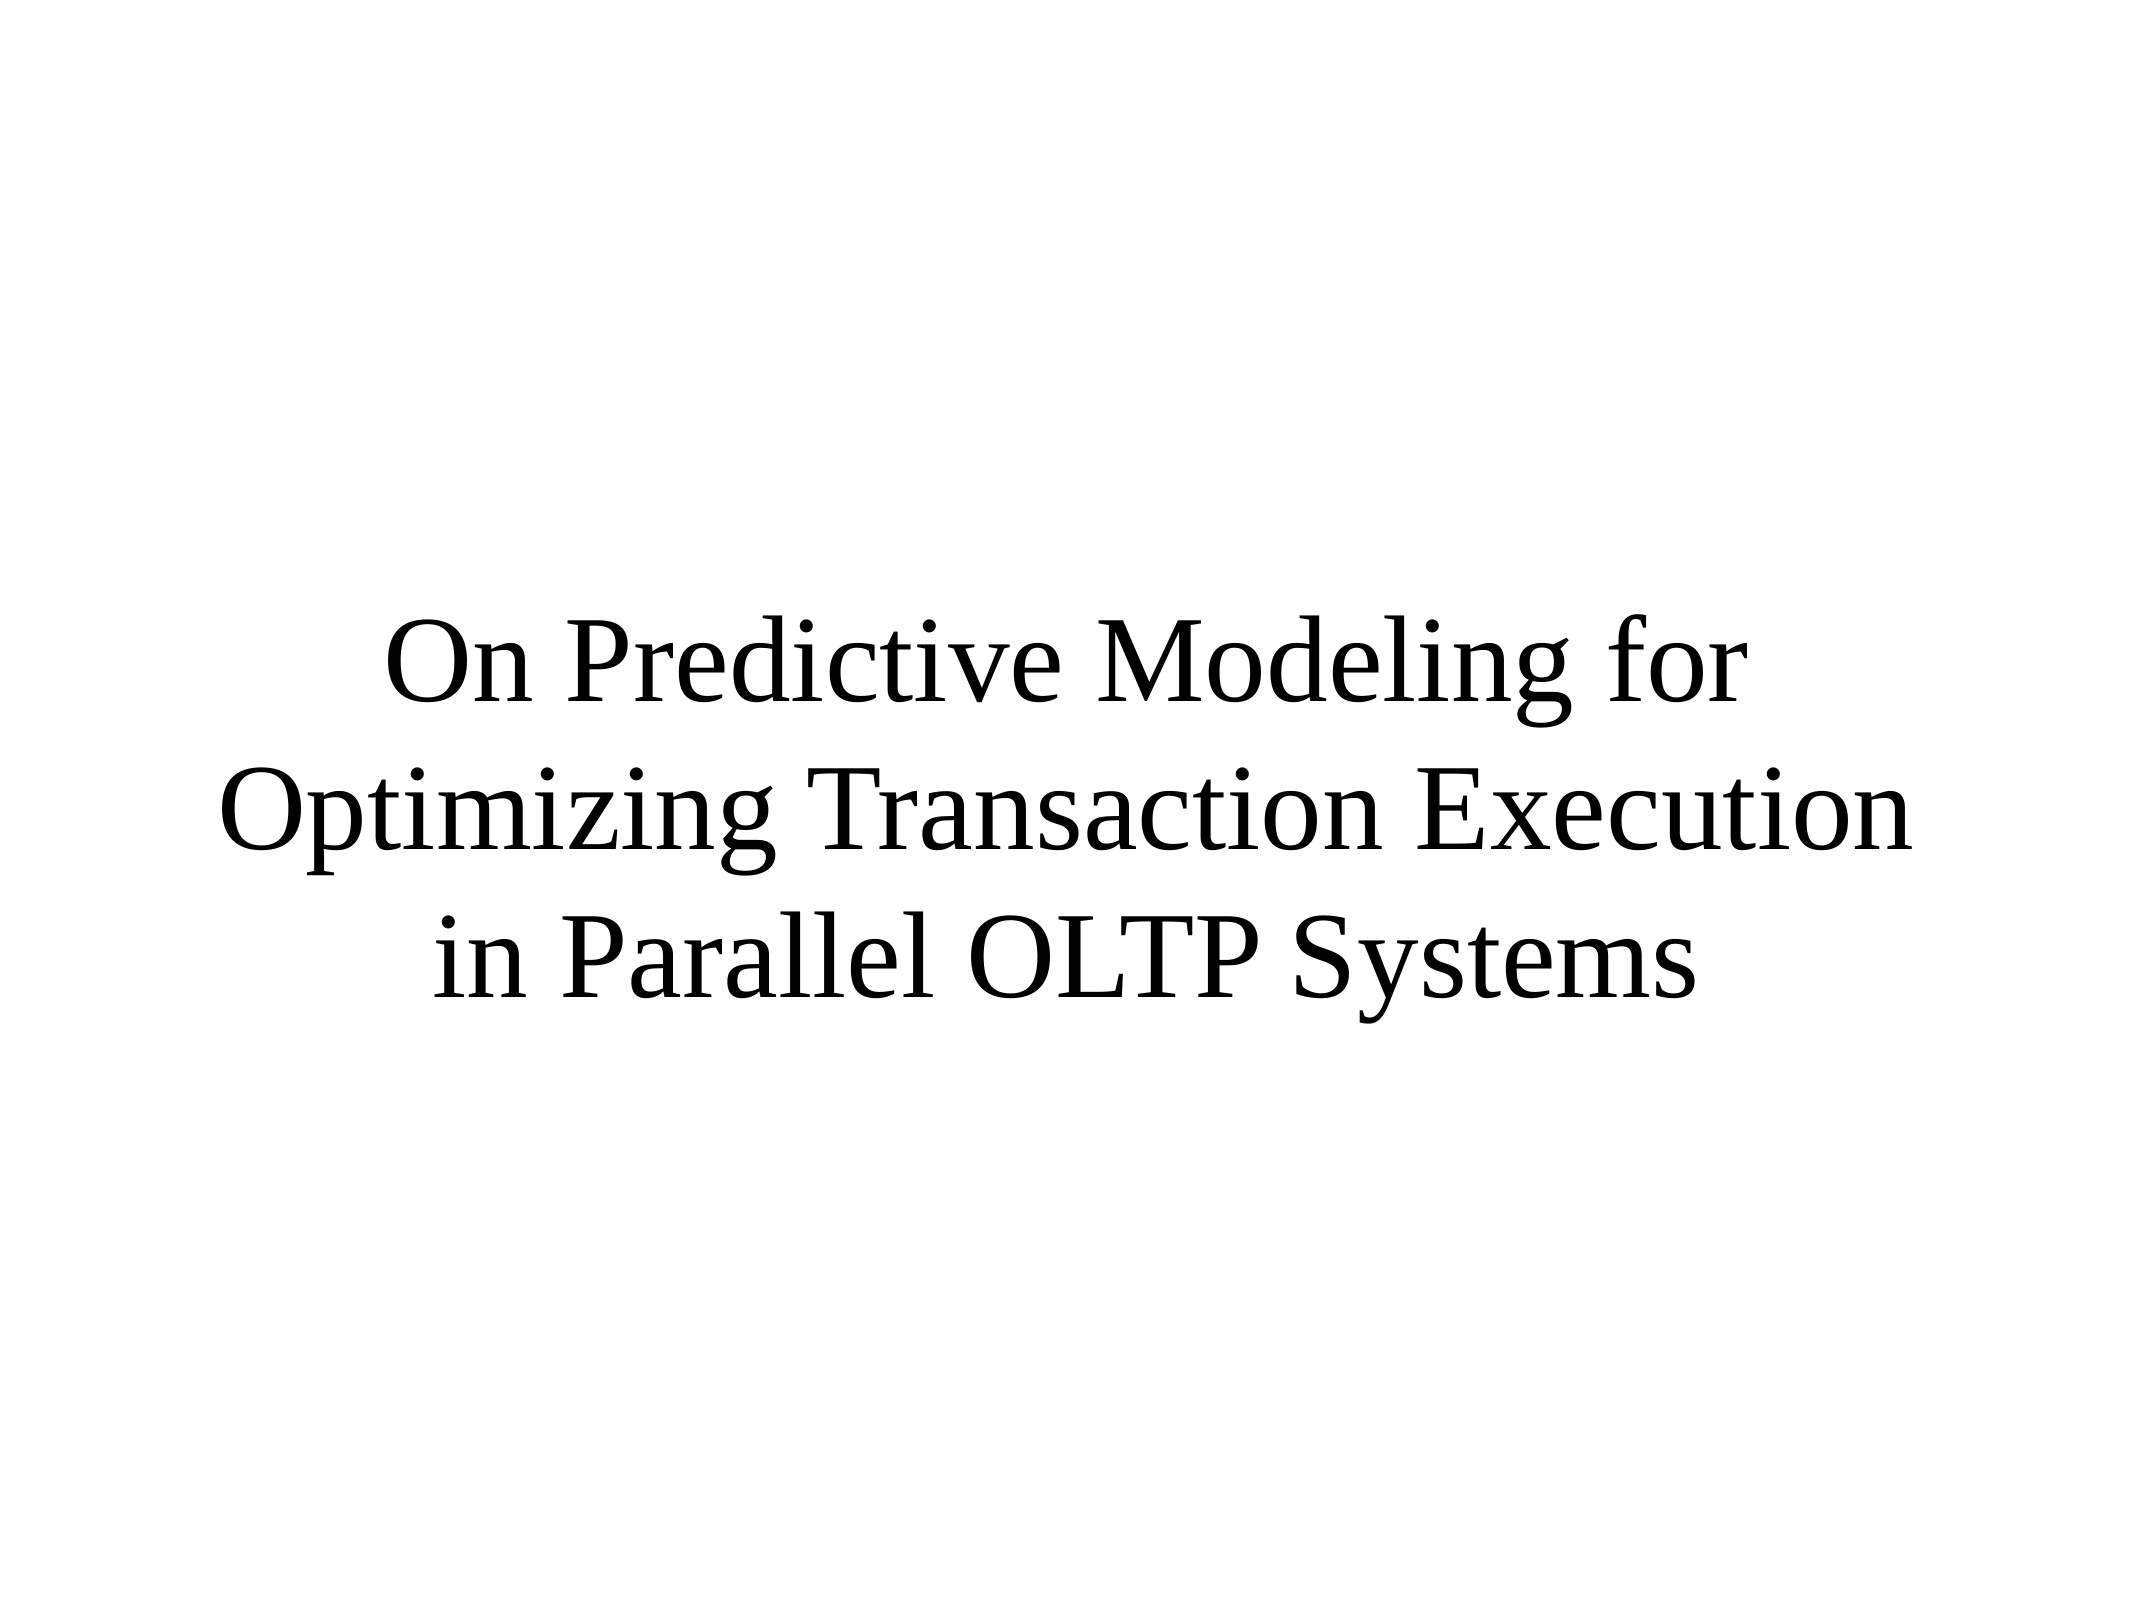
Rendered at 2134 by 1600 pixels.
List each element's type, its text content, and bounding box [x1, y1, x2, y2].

title On Predictive Modeling for Optimizing Transaction Execution in Parallel OLTP Systems [207, 528, 1926, 1072]
